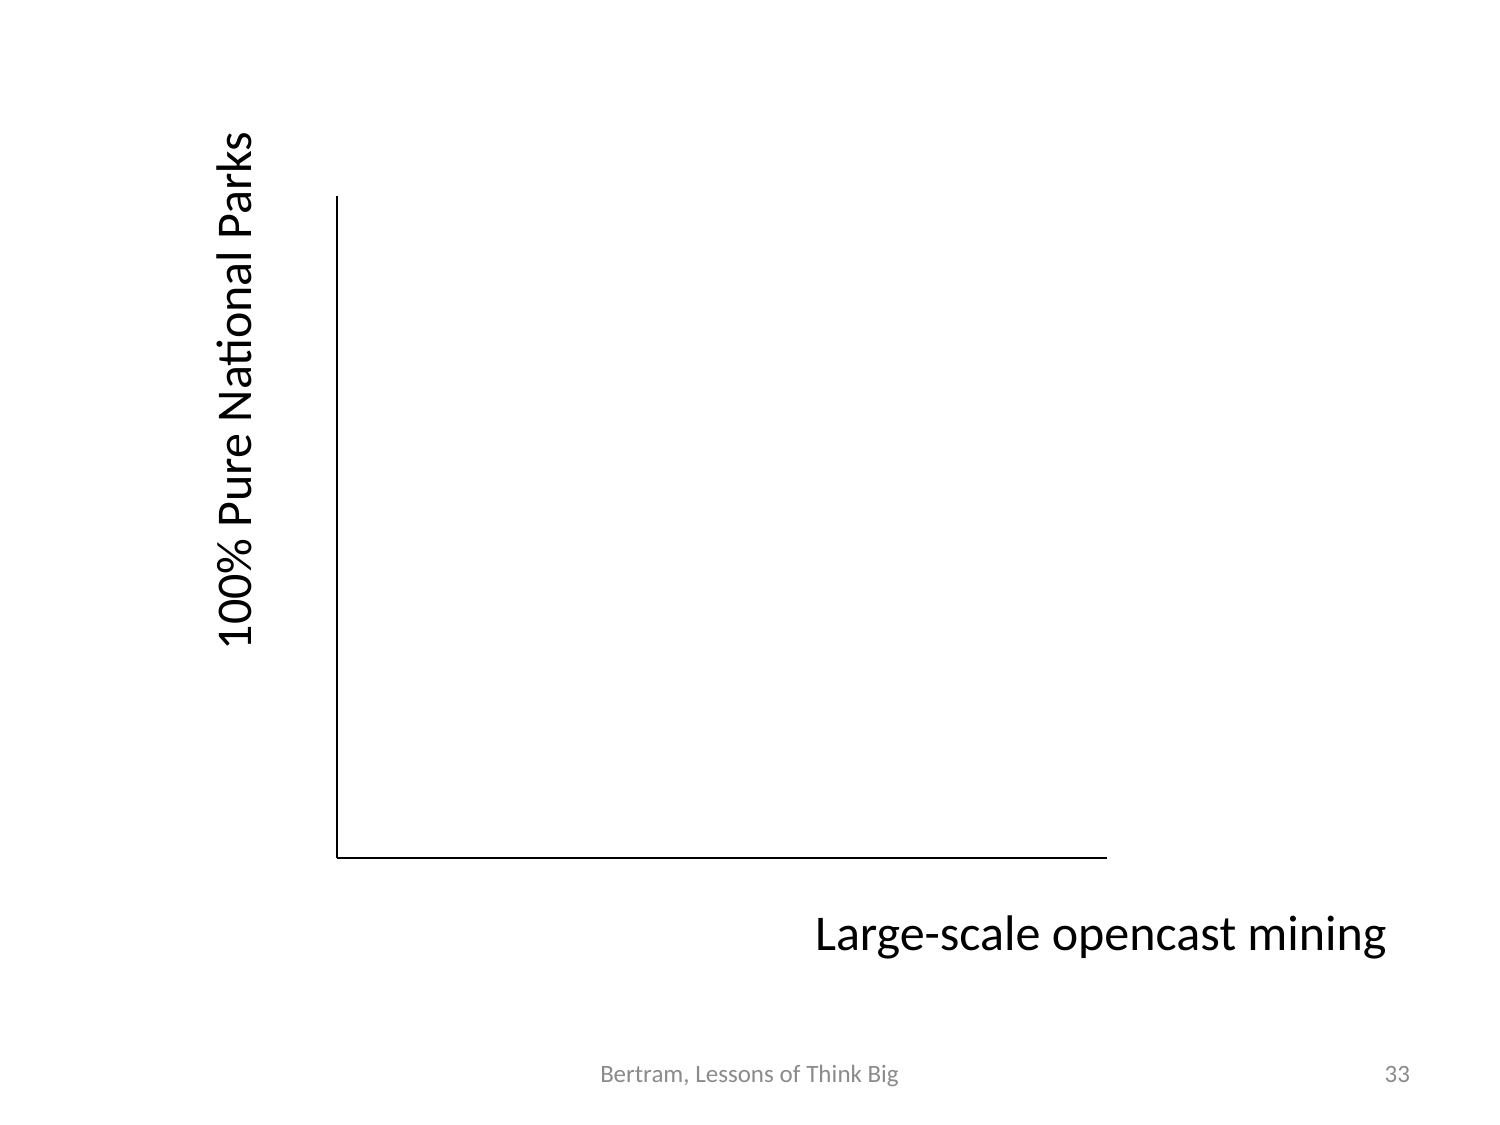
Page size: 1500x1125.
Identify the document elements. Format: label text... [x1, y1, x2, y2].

slide_number 33 [1074, 1042, 1425, 1103]
text_box Large-scale opencast mining [800, 893, 1402, 968]
footer Bertram, Lessons of Think Big [512, 1042, 988, 1103]
text_box 100% Pure National Parks [193, 116, 269, 665]
